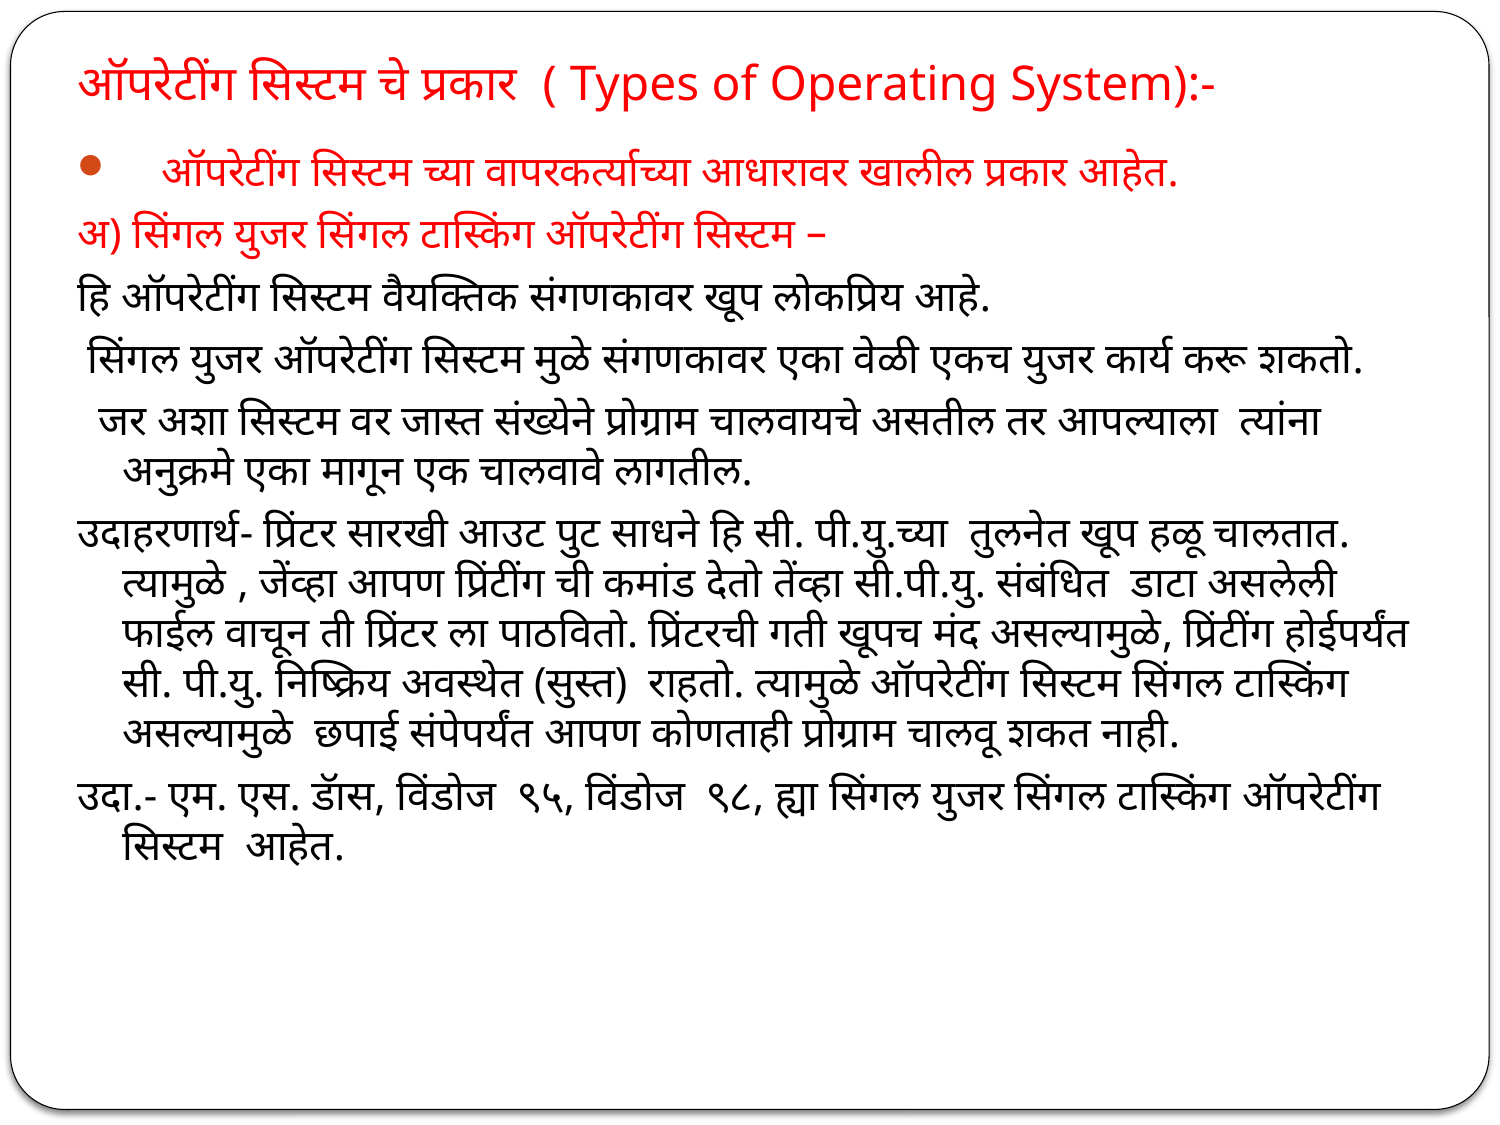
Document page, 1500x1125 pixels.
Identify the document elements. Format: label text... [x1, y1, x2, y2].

title ऑपरेटींग सिस्टम चे प्रकार ( Types of Operating System):- [62, 45, 1425, 125]
list ऑपरेटींग सिस्टम च्या वापरकर्त्याच्या आधारावर खालील प्रकार आहेत. अ) सिंगल युजर सिंगल टास्किंग ऑपरेटींग सिस्टम – हि ऑपरेटींग सिस्टम वैयक्तिक संगणकावर खूप लोकप्रिय आहे. सिंगल युजर ऑपरेटींग सिस्टम मुळे संगणकावर एका वेळी एकच युजर कार्य करू शकतो. जर अशा सिस्टम वर जास्त संख्येने प्रोग्राम चालवायचे असतील तर आपल्याला त्यांना अनुक्रमे एका मागून एक चालवावे लागतील. उदाहरणार्थ- प्रिंटर सारखी आउट पुट साधने हि सी. पी.यु.च्या तुलनेत खूप हळू चालतात. त्यामुळे , जेंव्हा आपण प्रिंटींग ची कमांड देतो तेंव्हा सी.पी.यु. संबंधित डाटा असलेली फाईल वाचून ती प्रिंटर ला पाठवितो. प्रिंटरची गती खूपच मंद असल्यामुळे, प्रिंटींग होईपर्यंत सी. पी.यु. निष्क्रिय अवस्थेत (सुस्त) राहतो. त्यामुळे ऑपरेटींग सिस्टम सिंगल टास्किंग असल्यामुळे छपाई संपेपर्यंत आपण कोणताही प्रोग्राम चालवू शकत नाही. उदा.- एम. एस. डॅास, विंडोज ९५, विंडोज ९८, ह्या सिंगल युजर सिंगल टास्किंग ऑपरेटींग सिस्टम आहेत. [62, 137, 1450, 1075]
